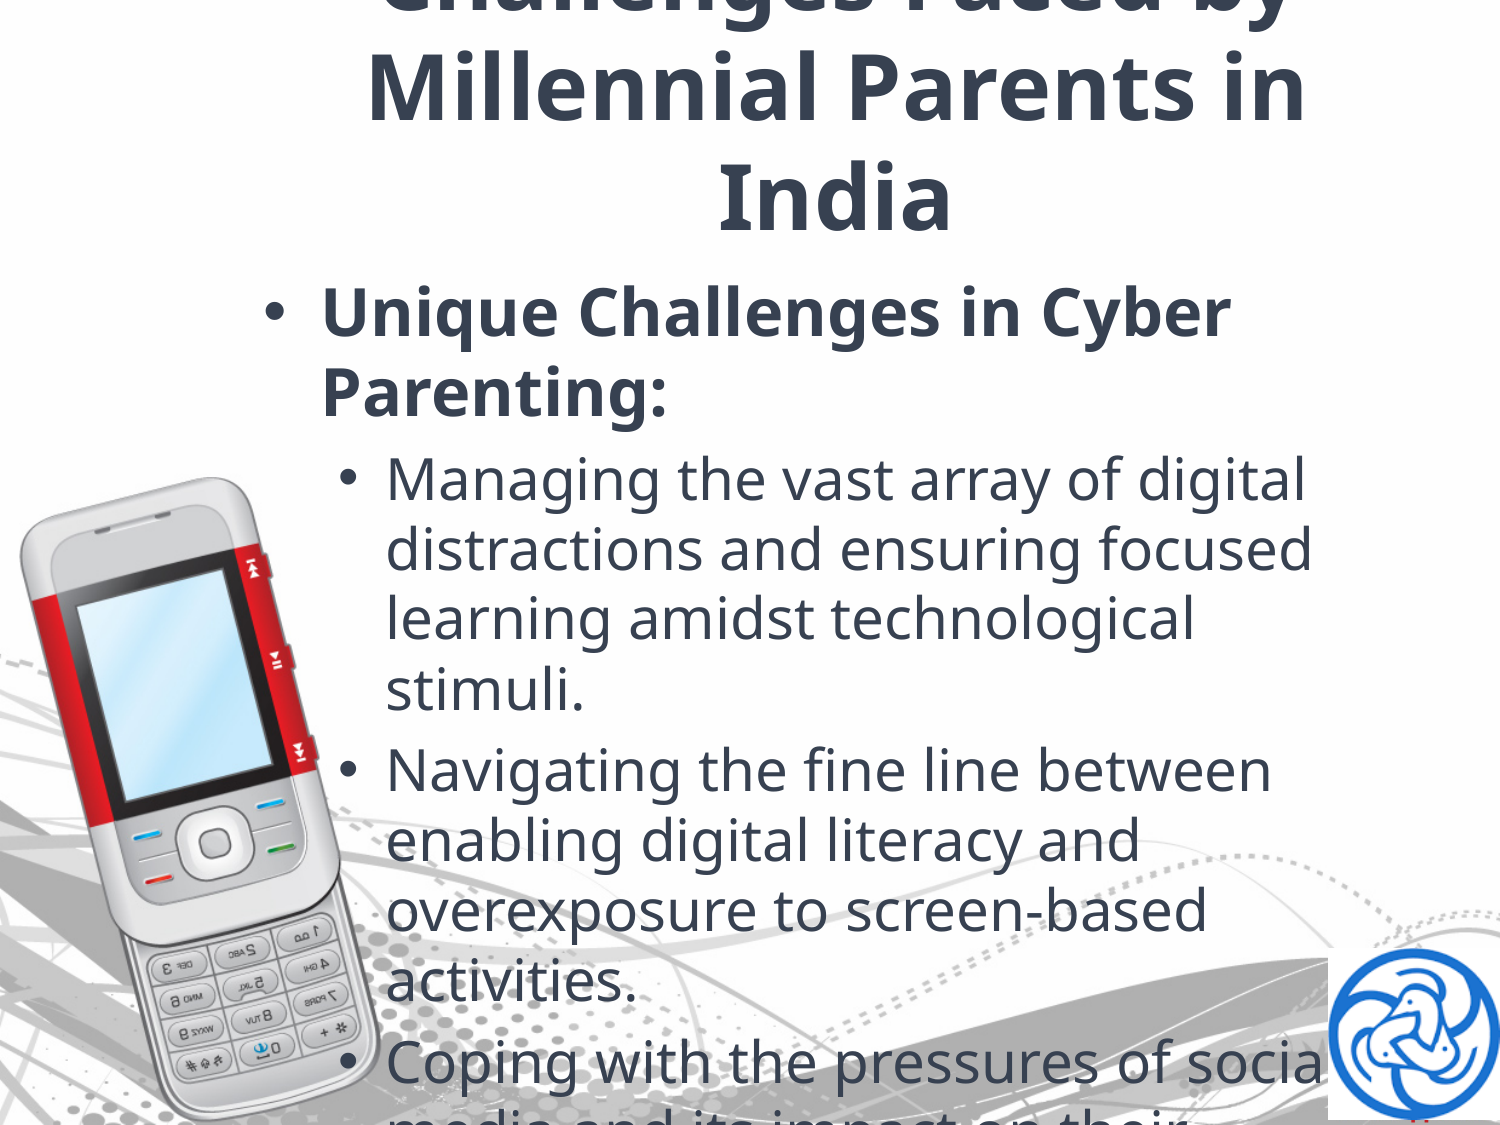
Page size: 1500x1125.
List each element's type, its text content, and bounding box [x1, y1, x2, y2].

list Unique Challenges in Cyber Parenting: Managing the vast array of digital distractions and ensuring focused learning amidst technological stimuli. Navigating the fine line between enabling digital literacy and overexposure to screen-based activities. Coping with the pressures of social media and its impact on their children's self-esteem and social interactions. [248, 262, 1425, 1005]
title Challenges Faced by Millennial Parents in India [248, 45, 1425, 233]
picture [0, 0, 1500, 1125]
